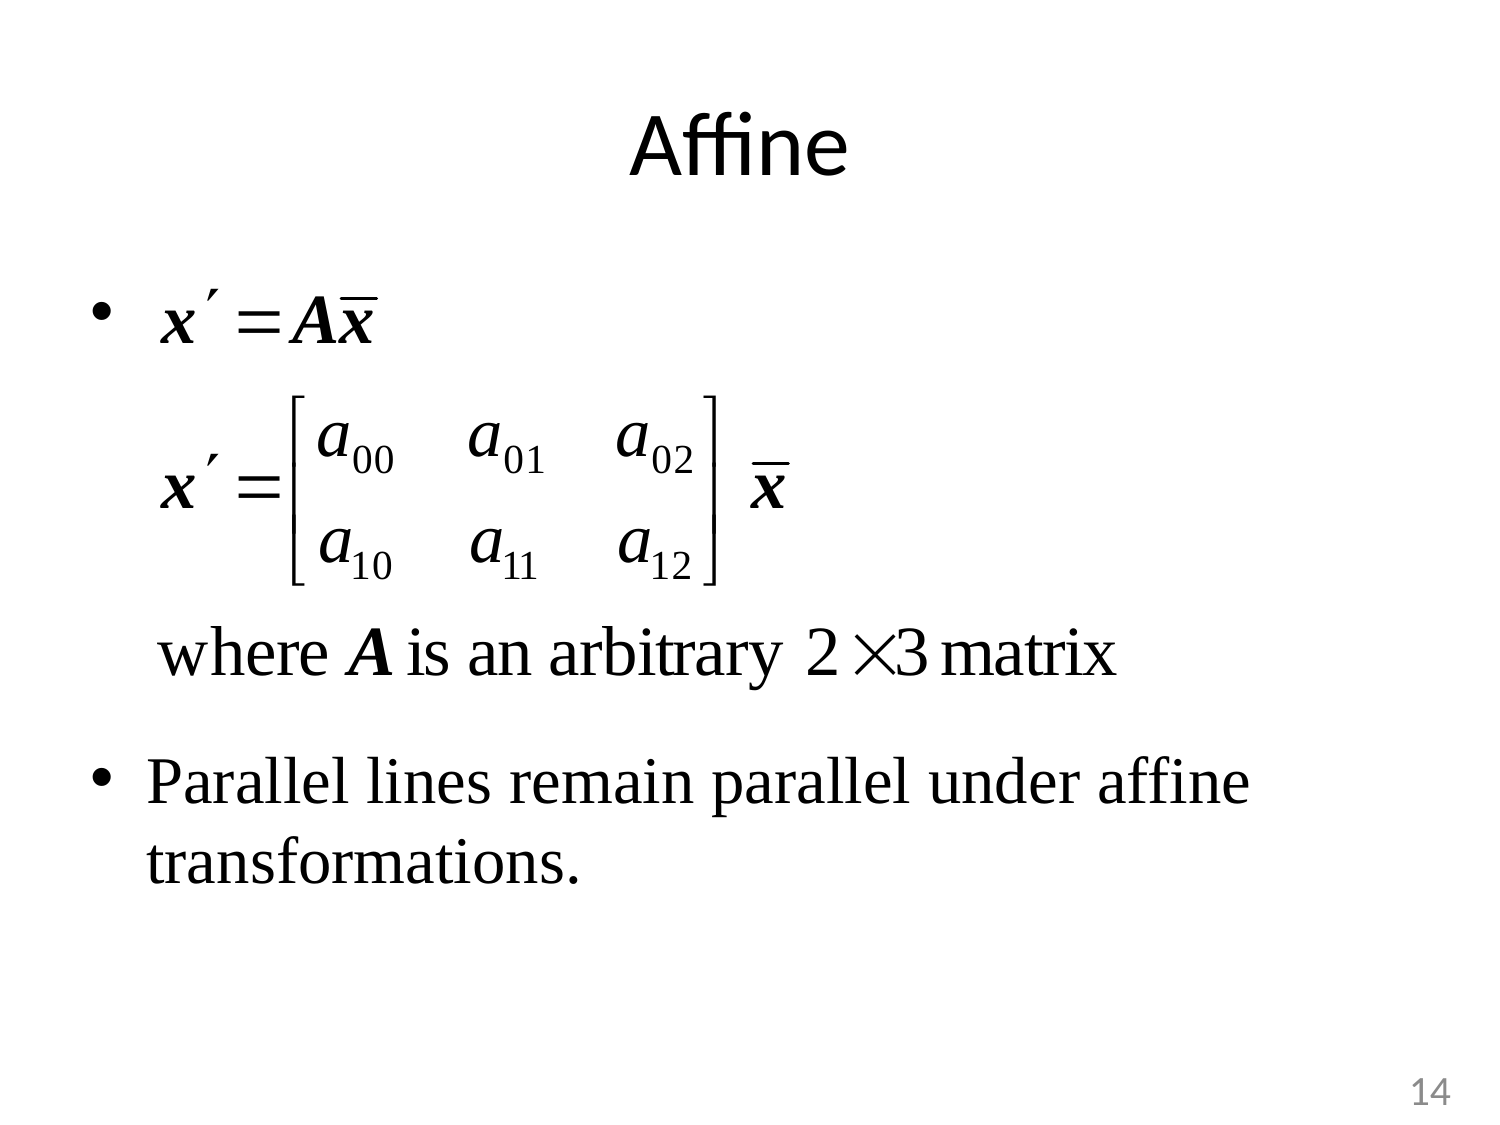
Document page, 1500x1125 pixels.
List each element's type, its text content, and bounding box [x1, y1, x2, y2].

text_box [145, 278, 1137, 704]
title Affine [75, 45, 1425, 233]
list Parallel lines remain parallel under affine transformations. [75, 262, 1425, 1005]
slide_number 14 [1116, 1058, 1467, 1119]
